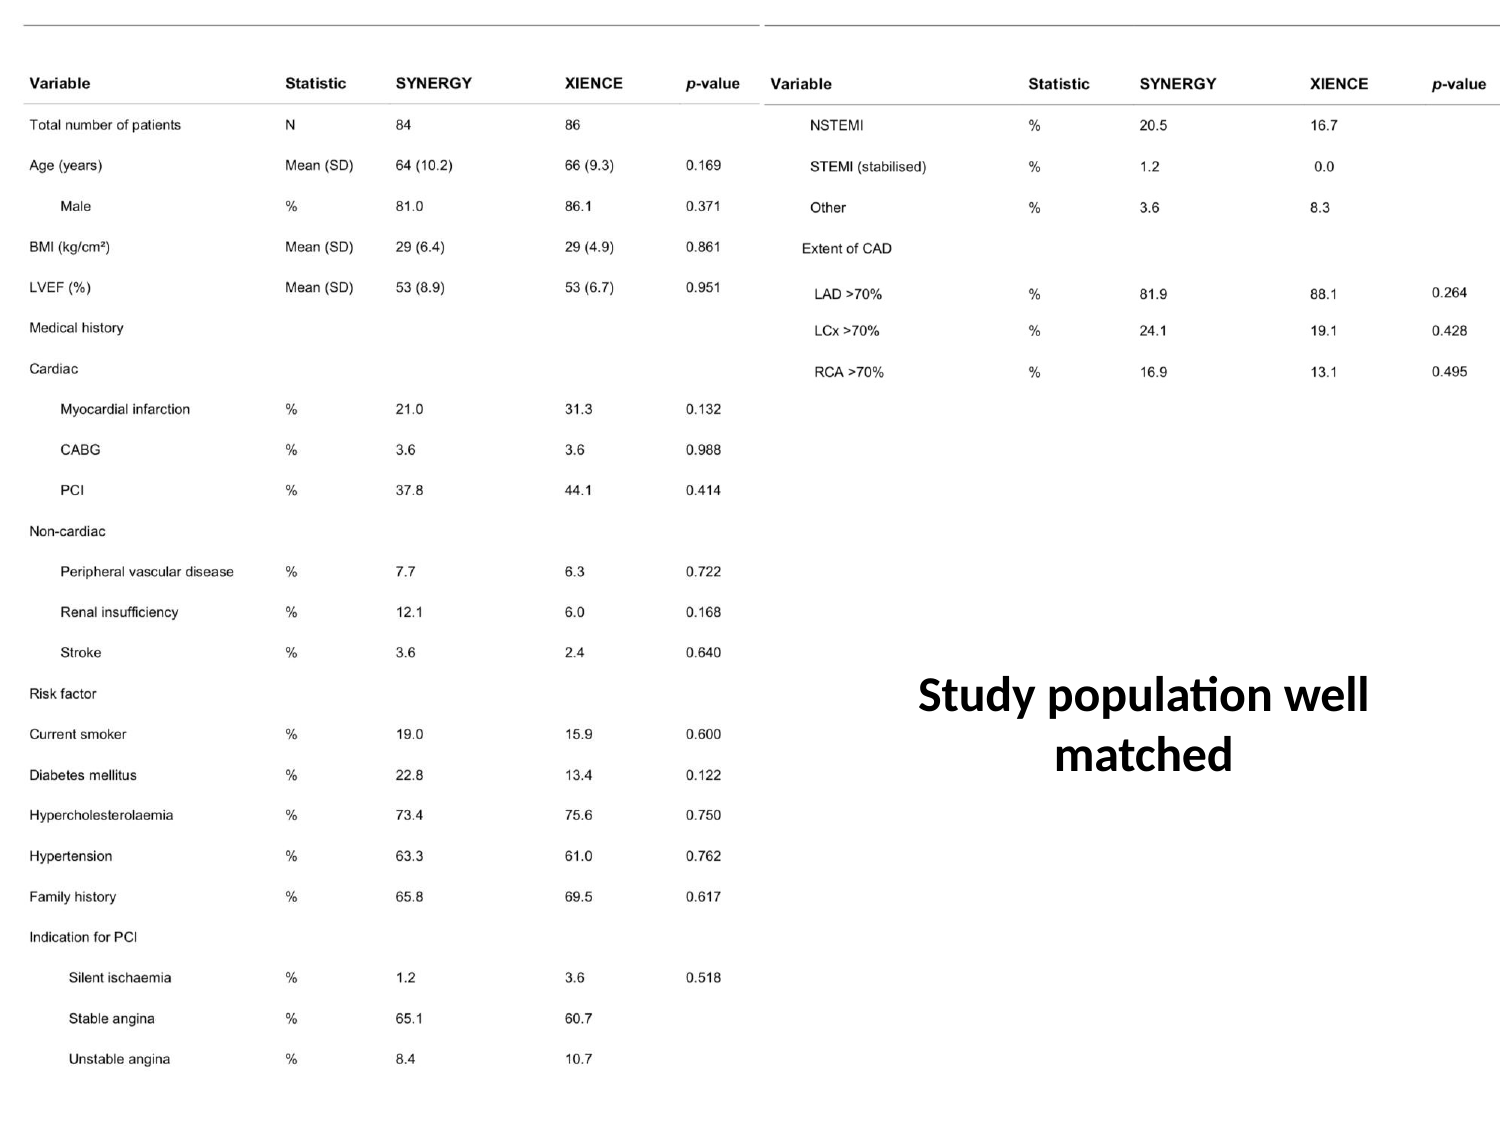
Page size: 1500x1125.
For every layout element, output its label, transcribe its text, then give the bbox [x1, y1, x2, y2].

text_box [18, 21, 781, 1085]
text_box [759, 21, 1500, 391]
text_box Study population well matched [914, 659, 1374, 782]
